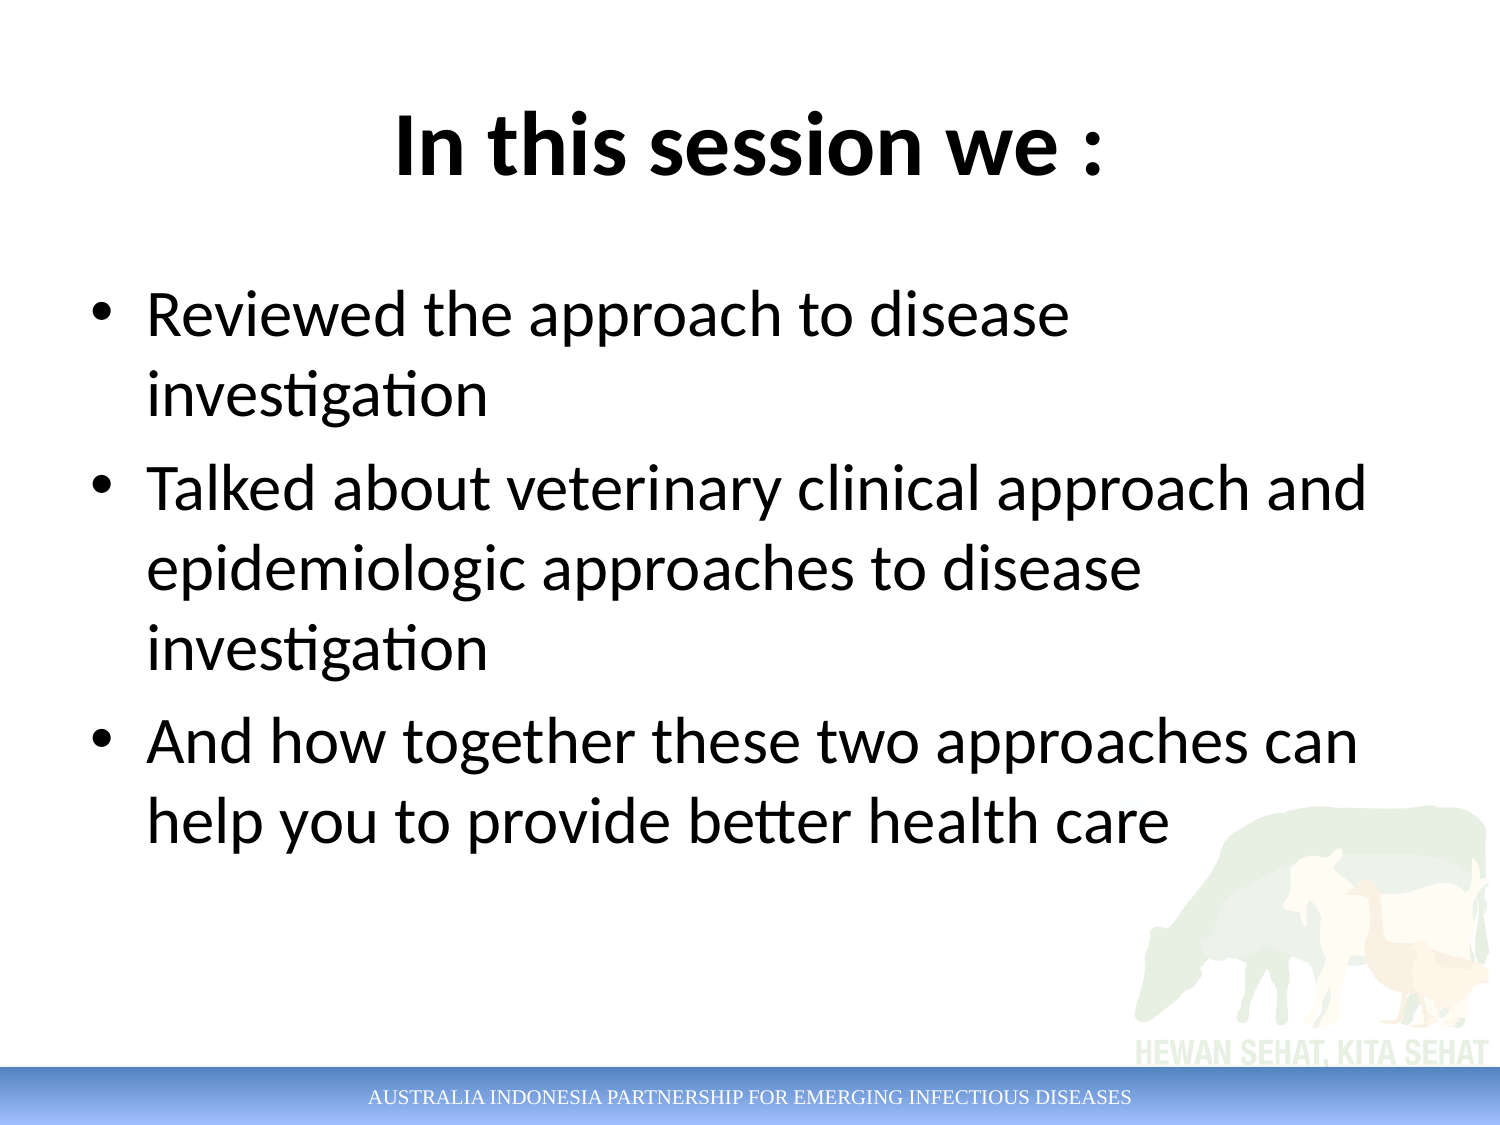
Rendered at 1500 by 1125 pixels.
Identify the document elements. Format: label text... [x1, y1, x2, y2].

title In this session we : [75, 45, 1425, 233]
list Reviewed the approach to disease investigation Talked about veterinary clinical approach and epidemiologic approaches to disease investigation And how together these two approaches can help you to provide better health care [75, 262, 1425, 1005]
